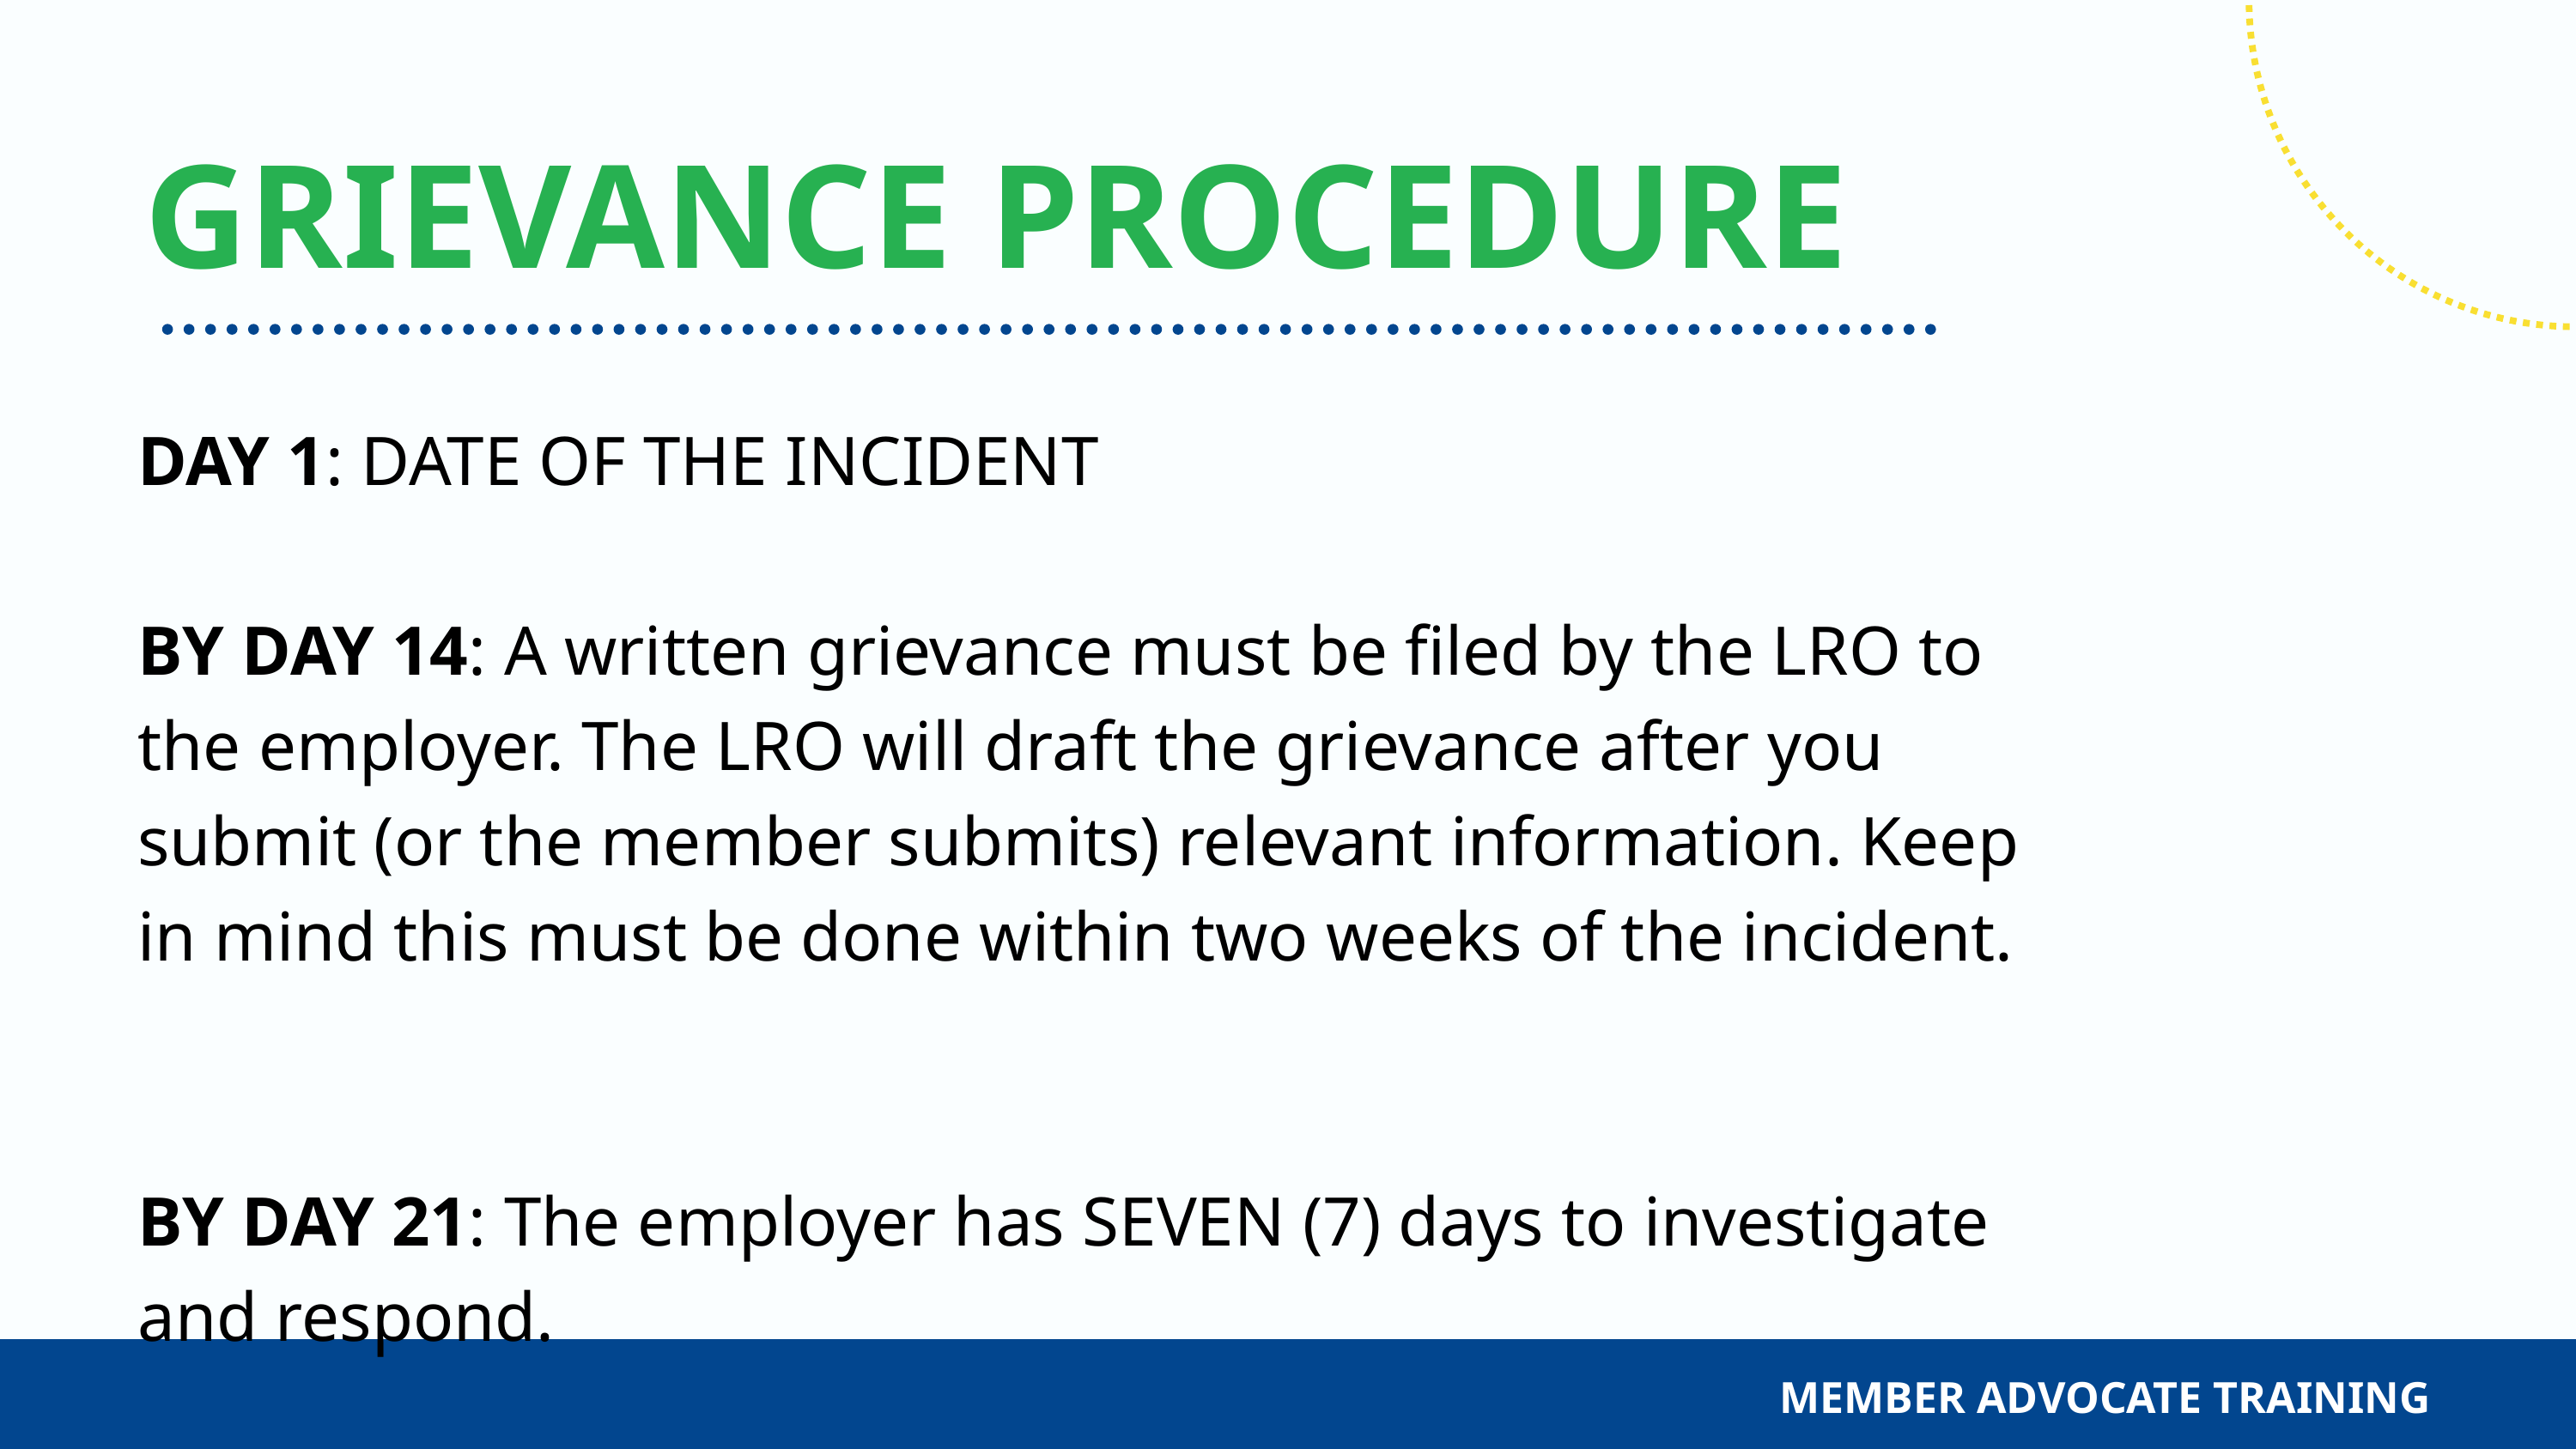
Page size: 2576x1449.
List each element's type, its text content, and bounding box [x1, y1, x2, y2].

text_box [0, 1313, 2576, 1449]
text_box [2248, 0, 2576, 327]
text_box DAY 1: DATE OF THE INCIDENT BY DAY 14: A written grievance must be filed by the LRO to the employer. The LRO will draft the grievance after you submit (or the member submits) relevant information. Keep in mind this must be done within two weeks of the incident. BY DAY 21: The employer has SEVEN (7) days to investigate and respond. [80, 403, 2026, 1312]
text_box GRIEVANCE PROCEDURE [144, 154, 2147, 297]
